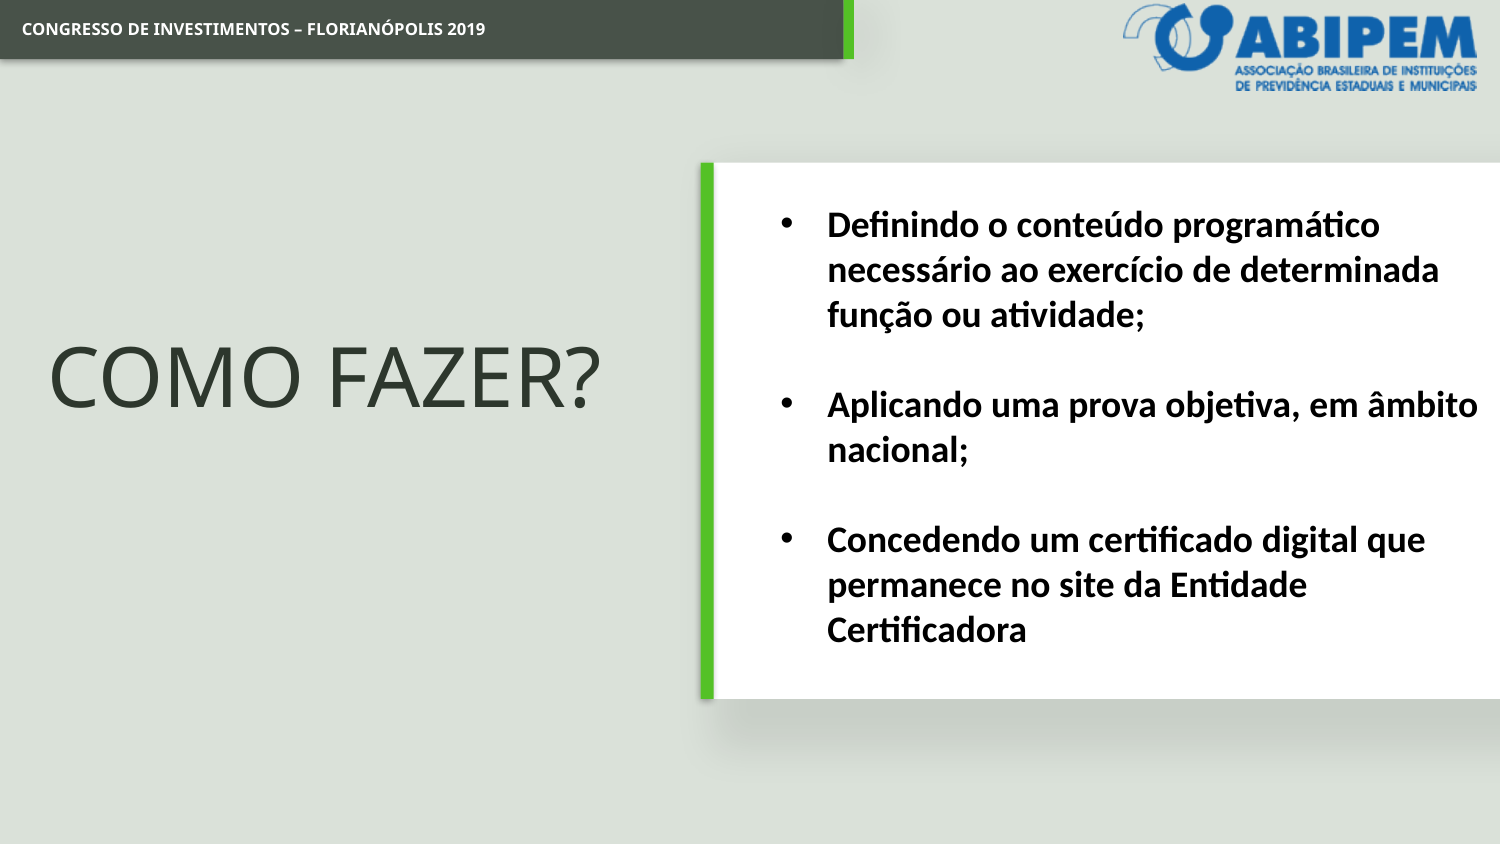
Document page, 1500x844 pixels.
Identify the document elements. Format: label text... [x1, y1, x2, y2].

text_box COMO FAZER? [32, 327, 661, 433]
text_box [700, 162, 1500, 700]
picture [1123, 3, 1477, 92]
text_box CONGRESSO DE INVESTIMENTOS – FLORIANÓPOLIS 2019 [7, 11, 843, 47]
text_box [843, 0, 855, 60]
text_box [0, 0, 843, 60]
